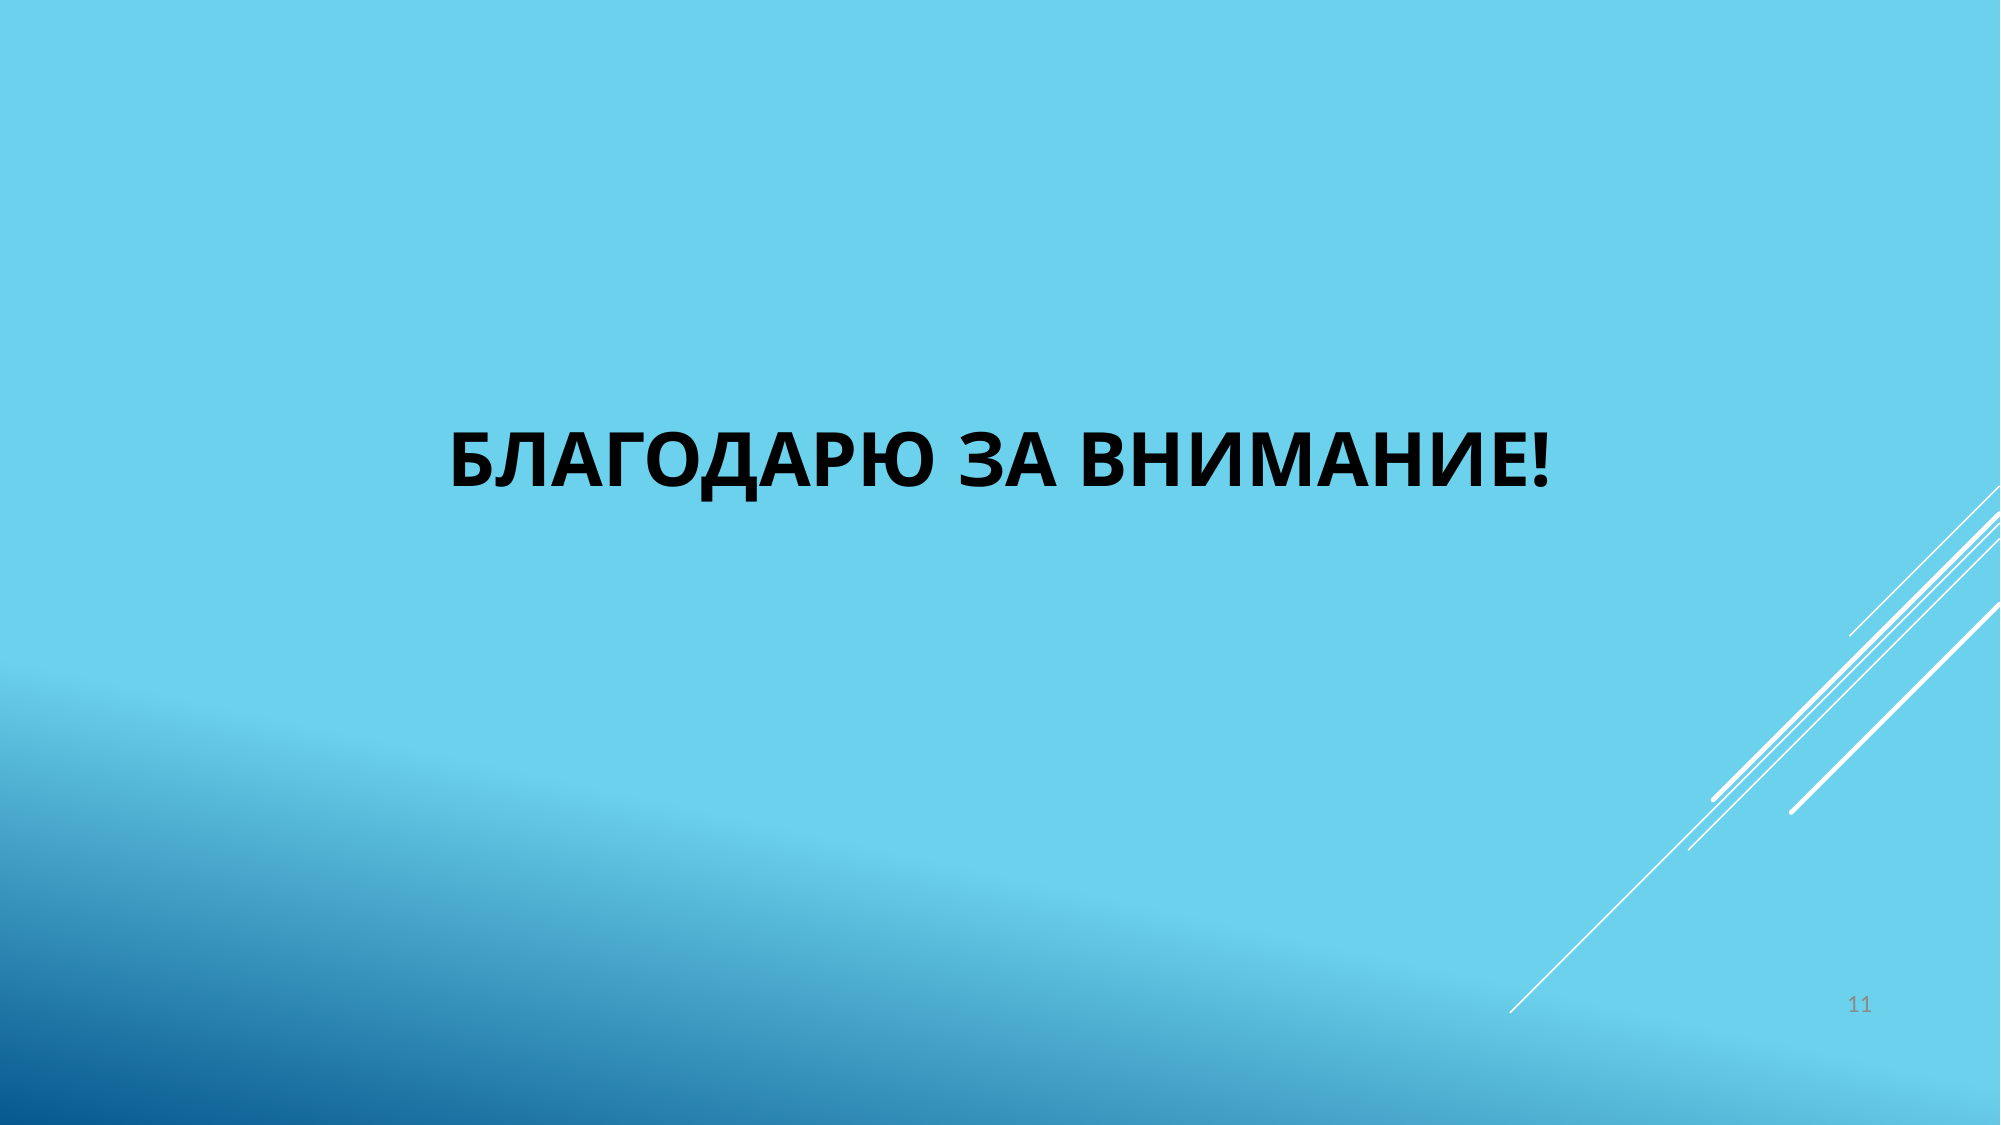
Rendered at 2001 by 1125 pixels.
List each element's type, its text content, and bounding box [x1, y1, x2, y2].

list БЛАГОДАРЮ ЗА ВНИМАНИЕ! [300, 404, 1700, 651]
slide_number 11 [1700, 915, 1888, 1025]
